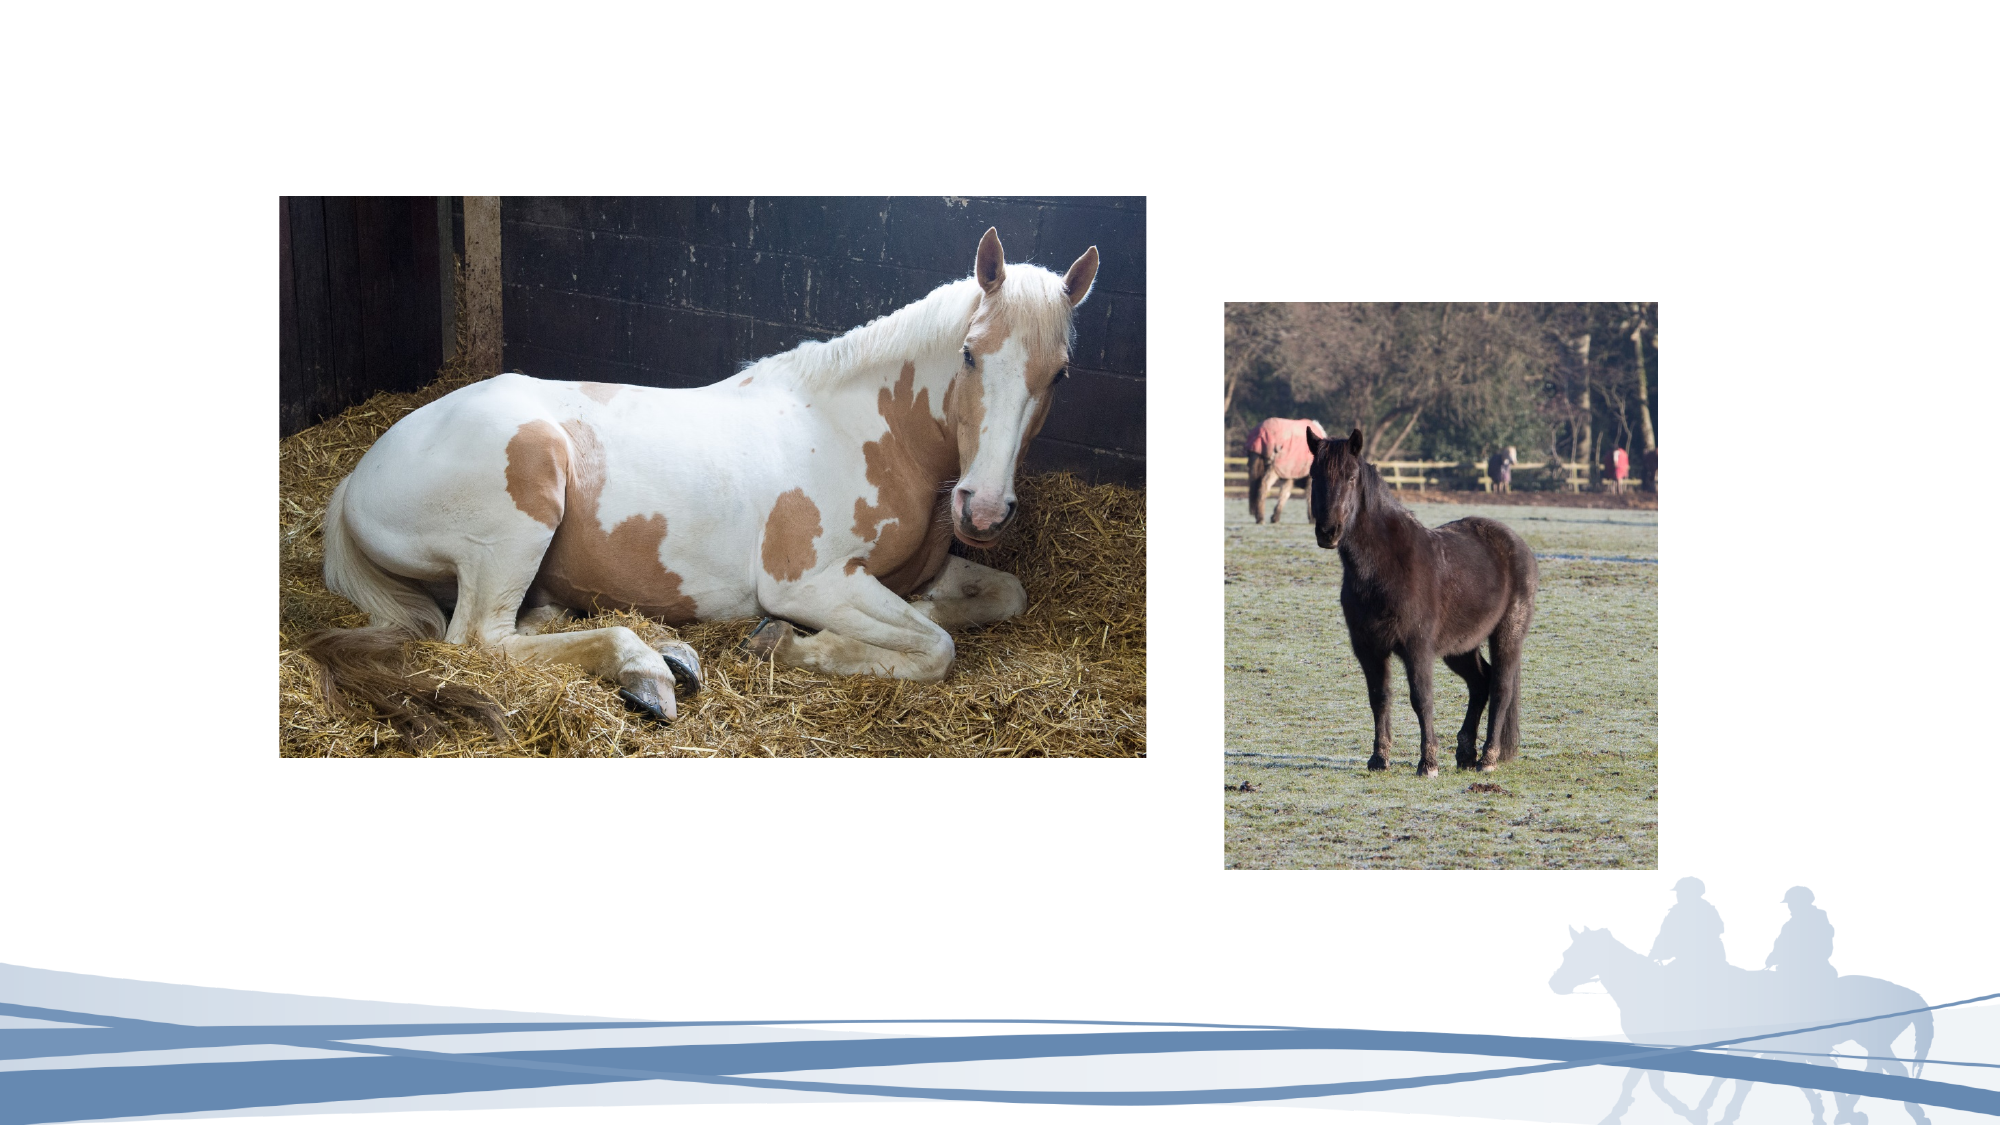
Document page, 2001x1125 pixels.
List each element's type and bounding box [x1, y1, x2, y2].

picture [279, 196, 1147, 758]
list [1224, 302, 1659, 870]
